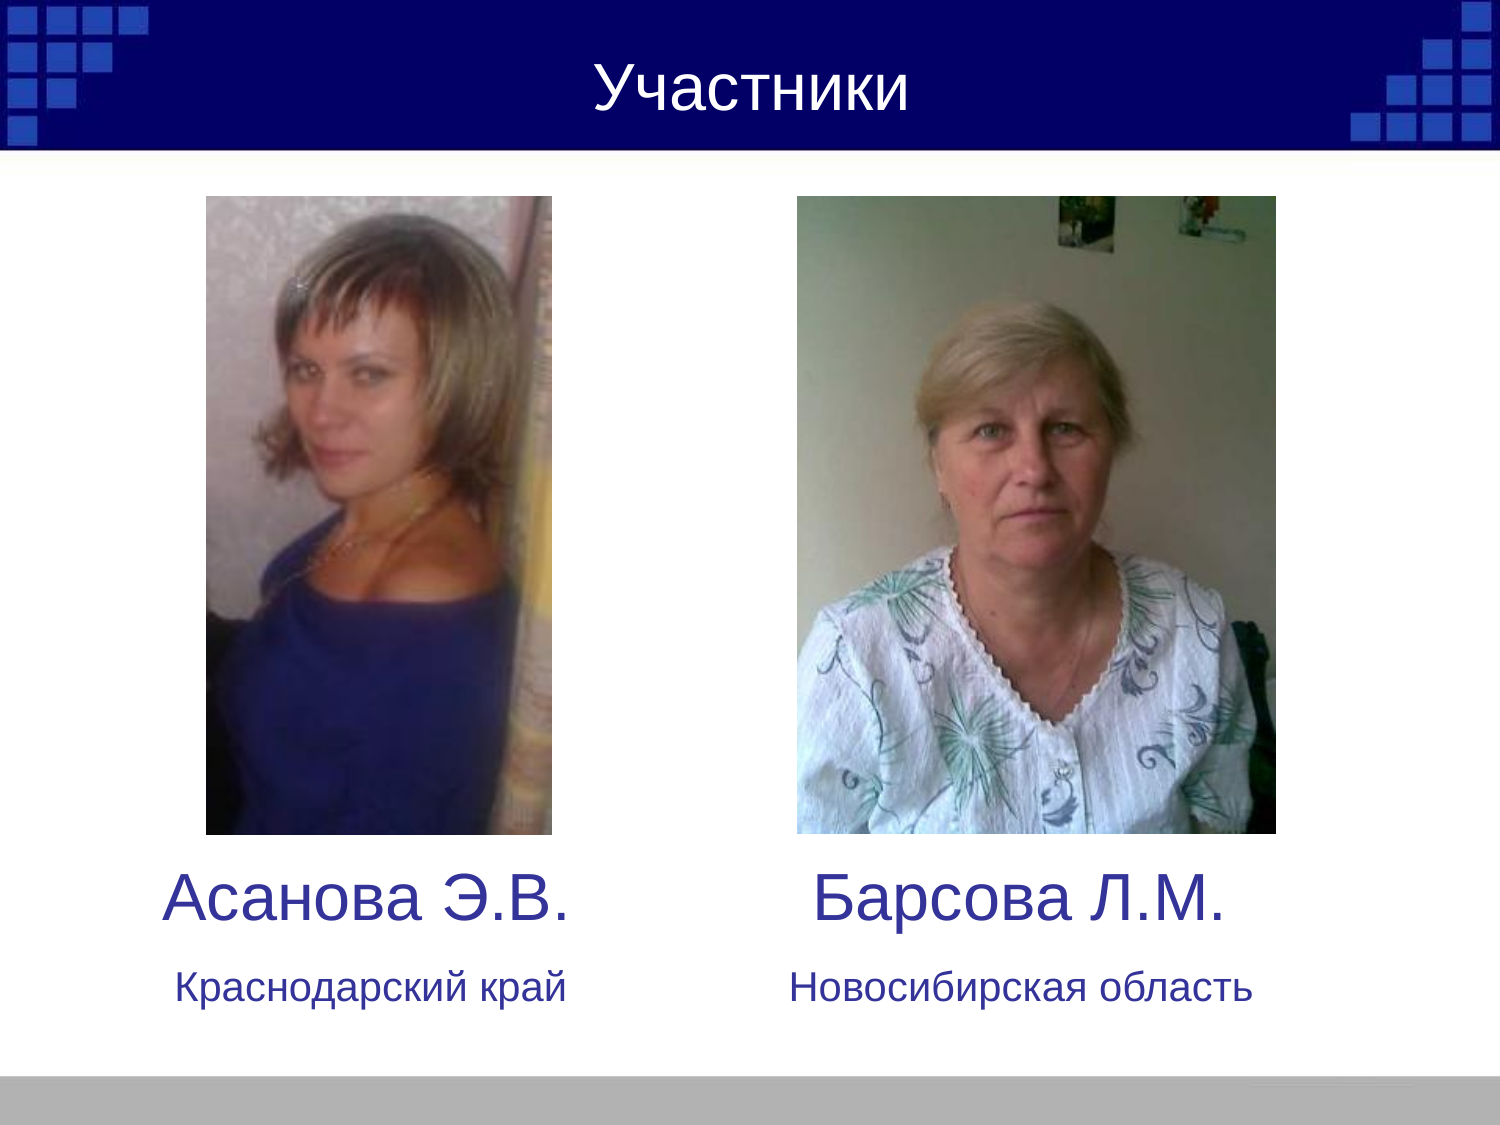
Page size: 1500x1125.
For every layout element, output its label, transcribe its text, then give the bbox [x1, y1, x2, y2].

text_box Краснодарский край [159, 952, 644, 1059]
title Участники [76, 30, 1428, 138]
picture [0, 0, 1500, 1125]
text_box Асанова Э.В. [147, 846, 632, 953]
text_box Новосибирская область [773, 952, 1317, 1059]
list Барсова Л.М. [796, 845, 1282, 952]
